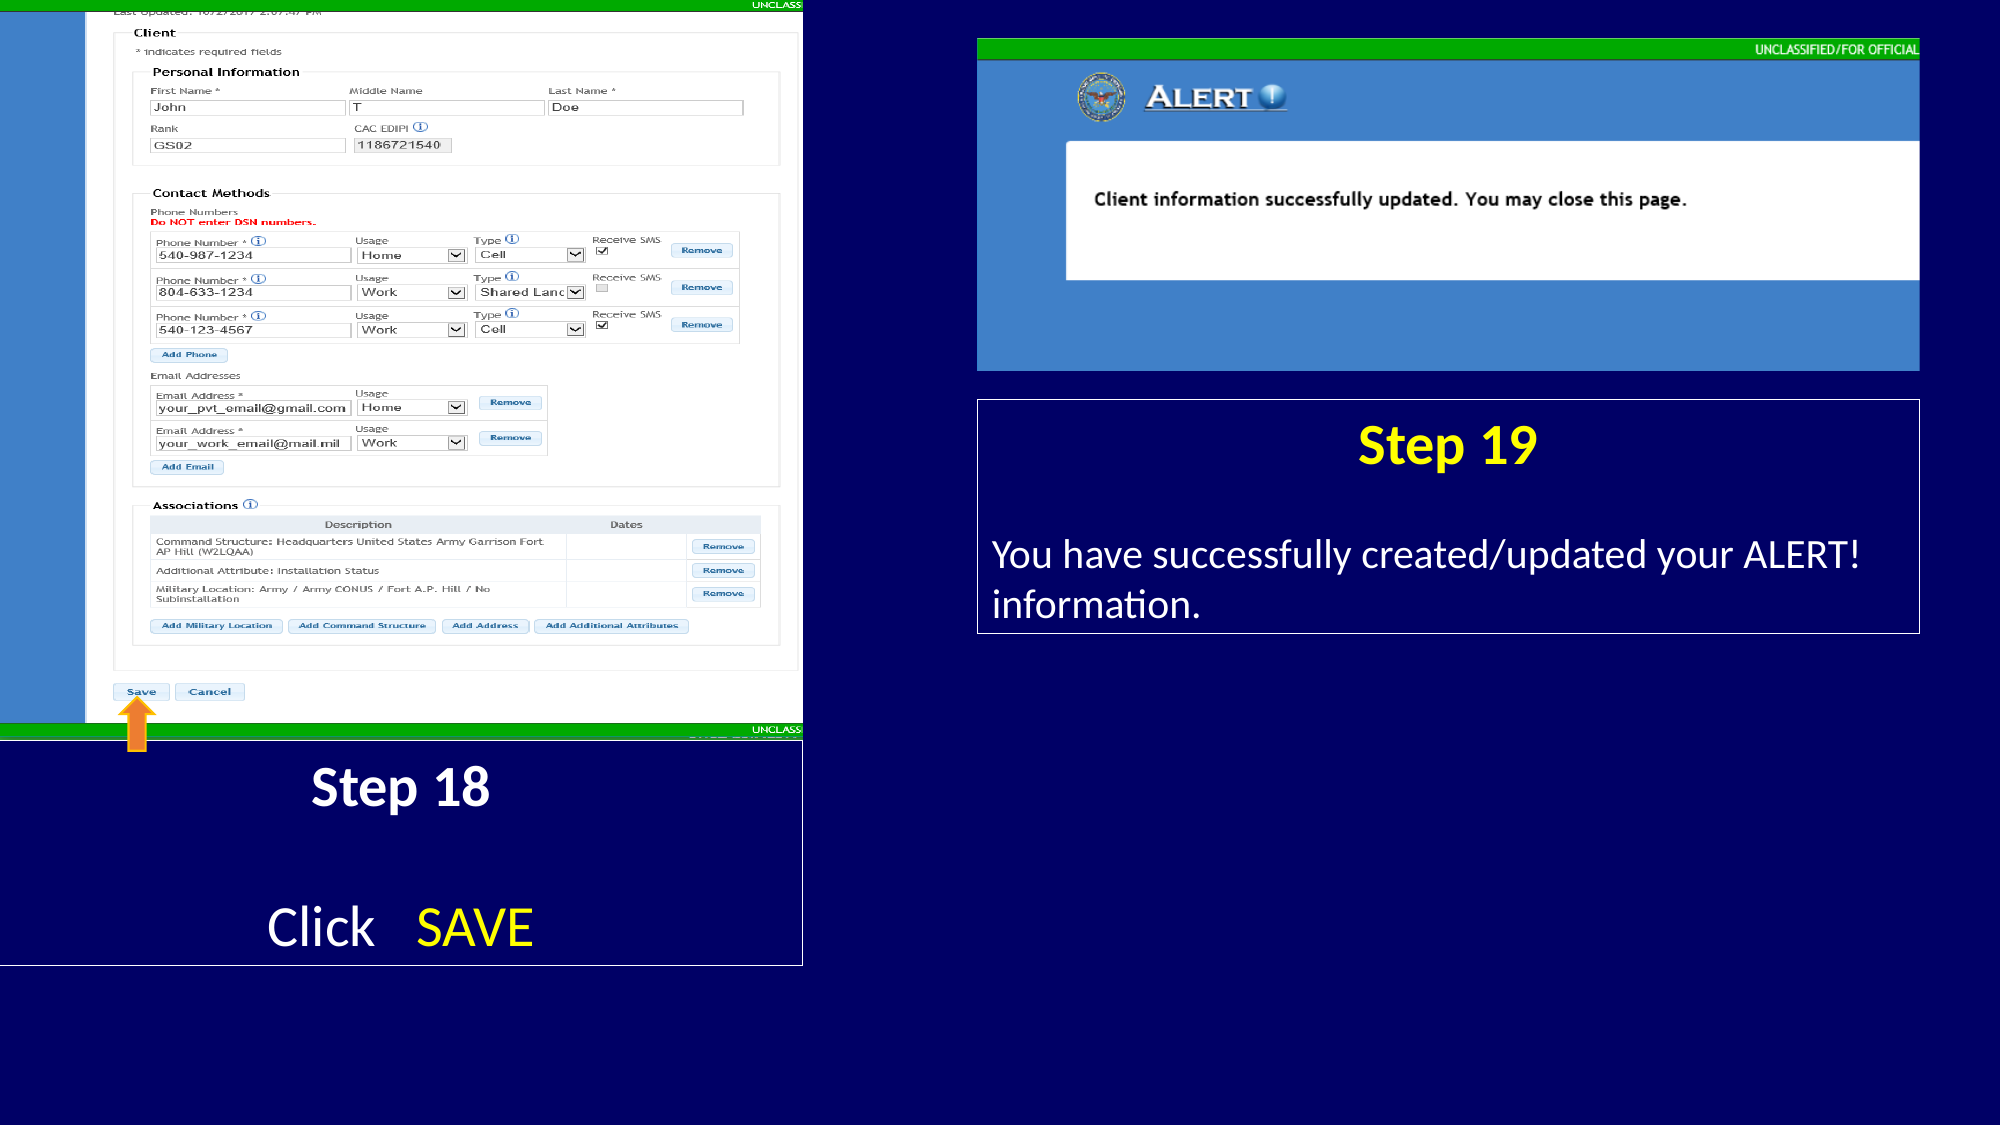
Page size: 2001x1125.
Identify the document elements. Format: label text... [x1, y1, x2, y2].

text_box [127, 741, 147, 752]
text_box Step 18 Click SAVE [0, 741, 803, 966]
text_box Step 19 You have successfully created/updated your ALERT! information. [977, 399, 1920, 634]
picture [977, 38, 1920, 371]
picture [0, 0, 803, 741]
